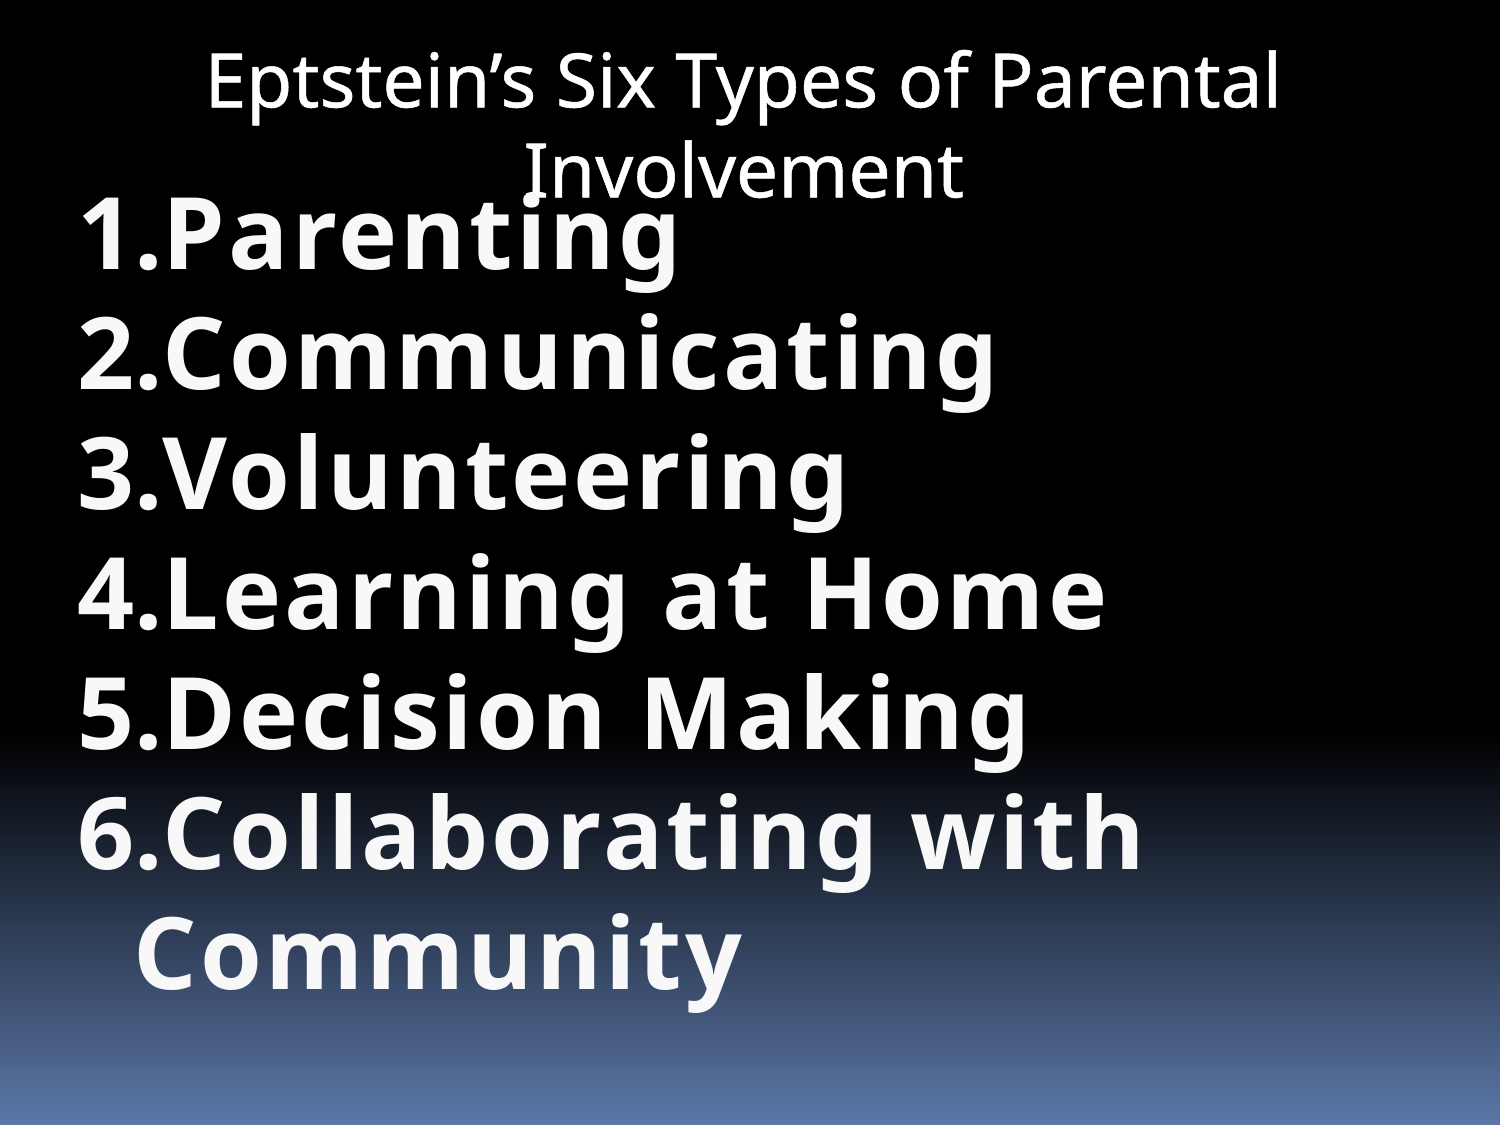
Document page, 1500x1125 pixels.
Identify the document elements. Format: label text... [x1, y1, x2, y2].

text_box Parenting Communicating Volunteering Learning at Home Decision Making Collaborating with Community [62, 162, 1288, 1017]
text_box Eptstein’s Six Types of Parental Involvement [37, 24, 1450, 220]
